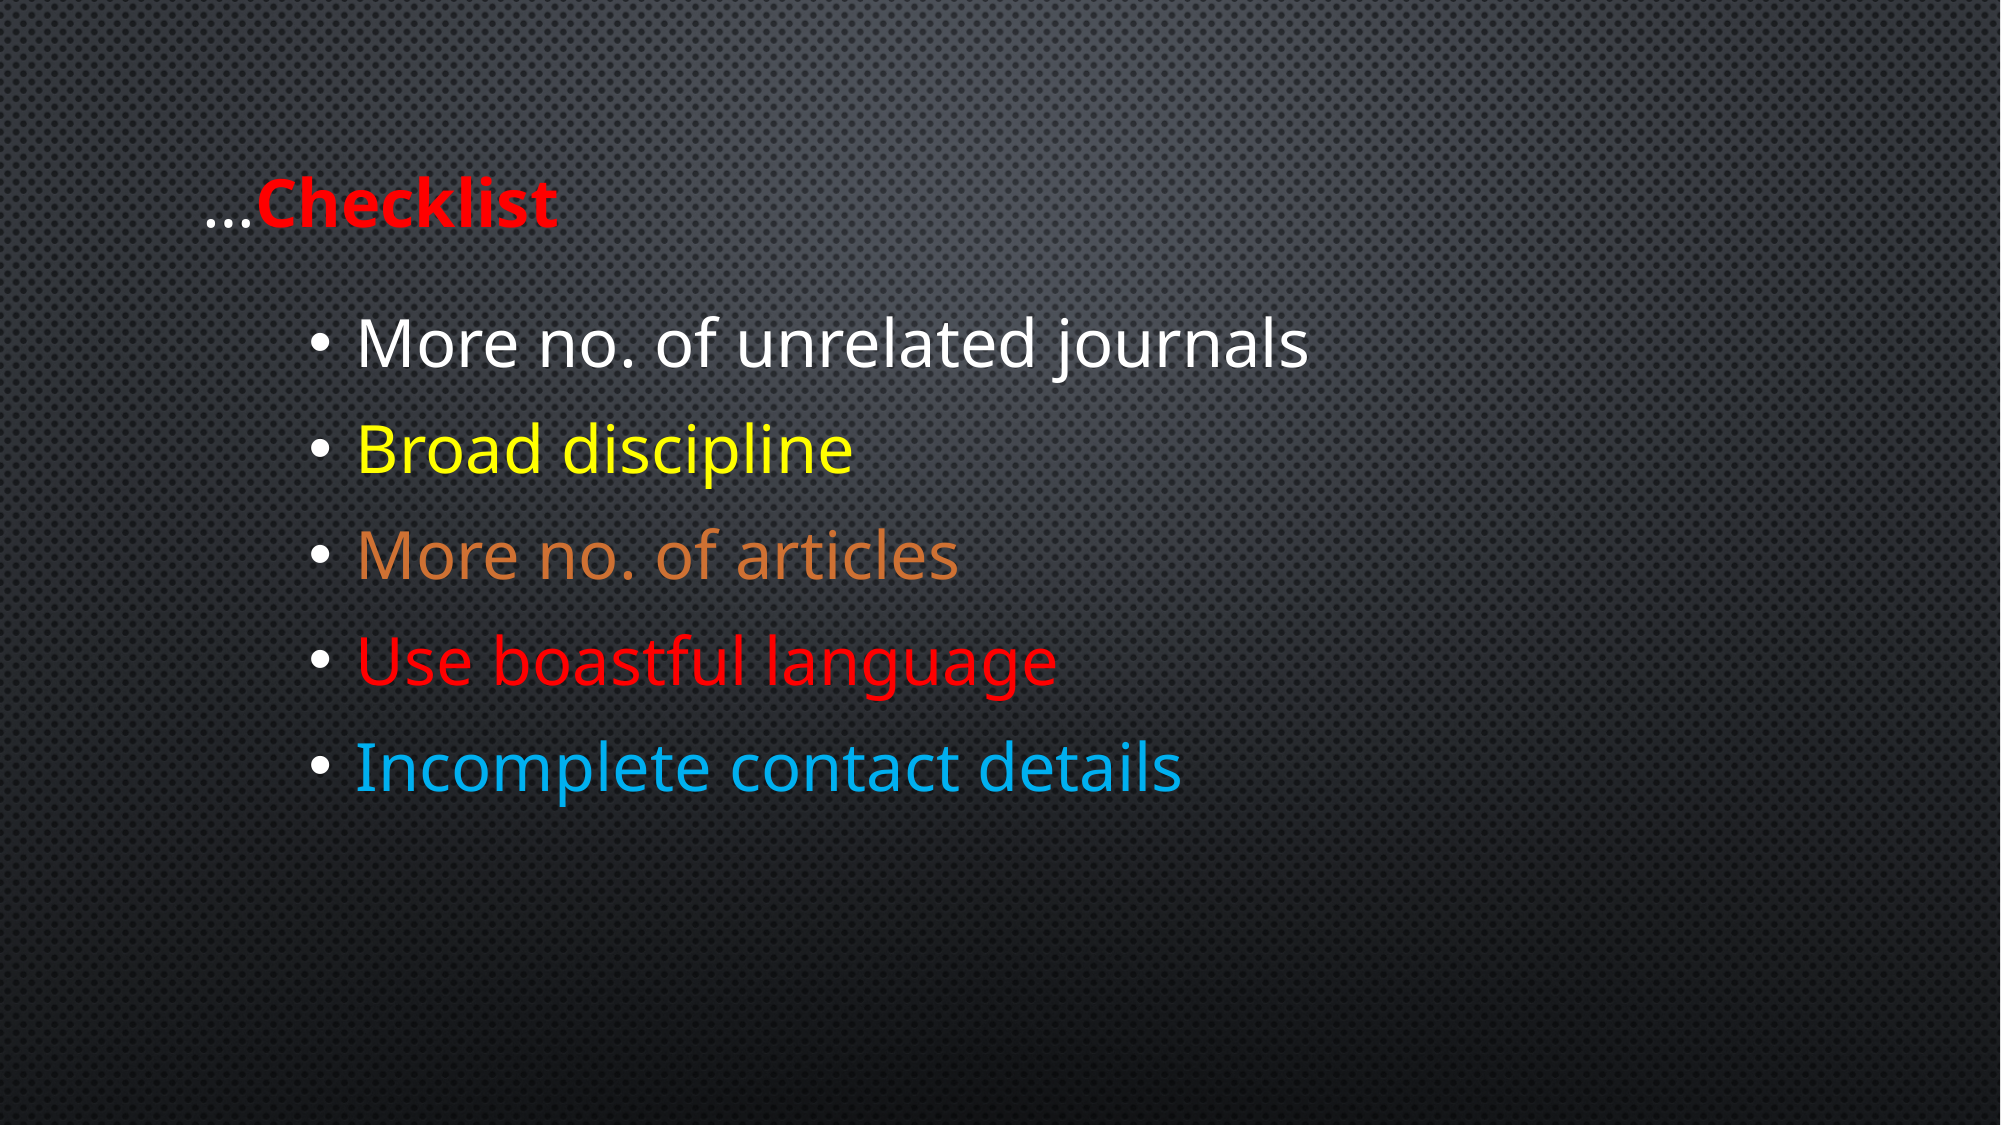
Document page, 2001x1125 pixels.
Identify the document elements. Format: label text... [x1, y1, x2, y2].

list More no. of unrelated journals Broad discipline More no. of articles Use boastful language Incomplete contact details [293, 299, 1919, 948]
title …Checklist [187, 99, 1813, 303]
